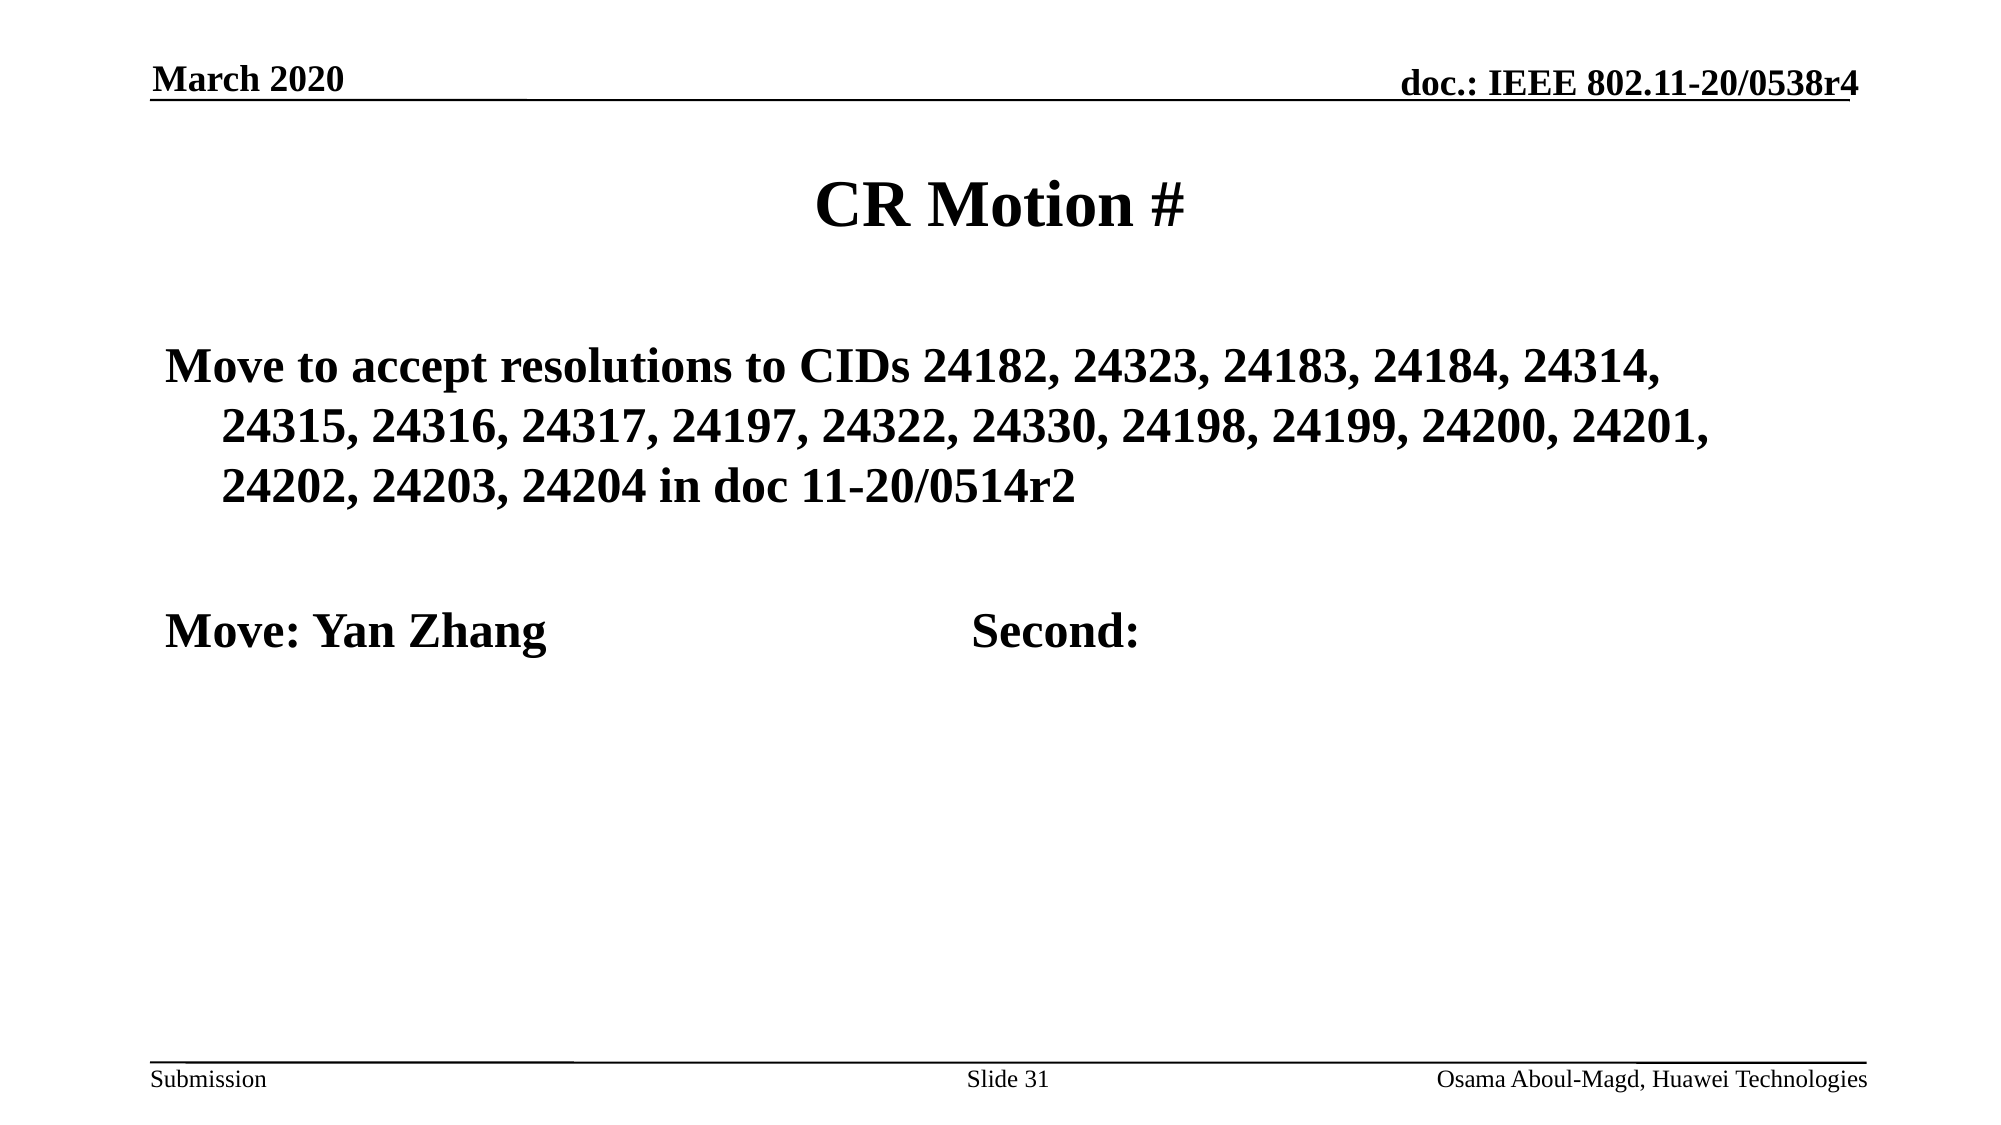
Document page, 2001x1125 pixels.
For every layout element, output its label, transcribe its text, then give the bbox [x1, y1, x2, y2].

title CR Motion # [149, 112, 1850, 288]
slide_number Slide 31 [950, 1061, 1067, 1123]
footer Osama Aboul-Magd, Huawei Technologies [1171, 1061, 1869, 1093]
list Move to accept resolutions to CIDs 24182, 24323, 24183, 24184, 24314, 24315, 24316, 24317, 24197, 24322, 24330, 24198, 24199, 24200, 24201, 24202, 24203, 24204 in doc 11-20/0514r2 Move: Yan Zhang Second: [149, 324, 1850, 1000]
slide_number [152, 54, 563, 100]
